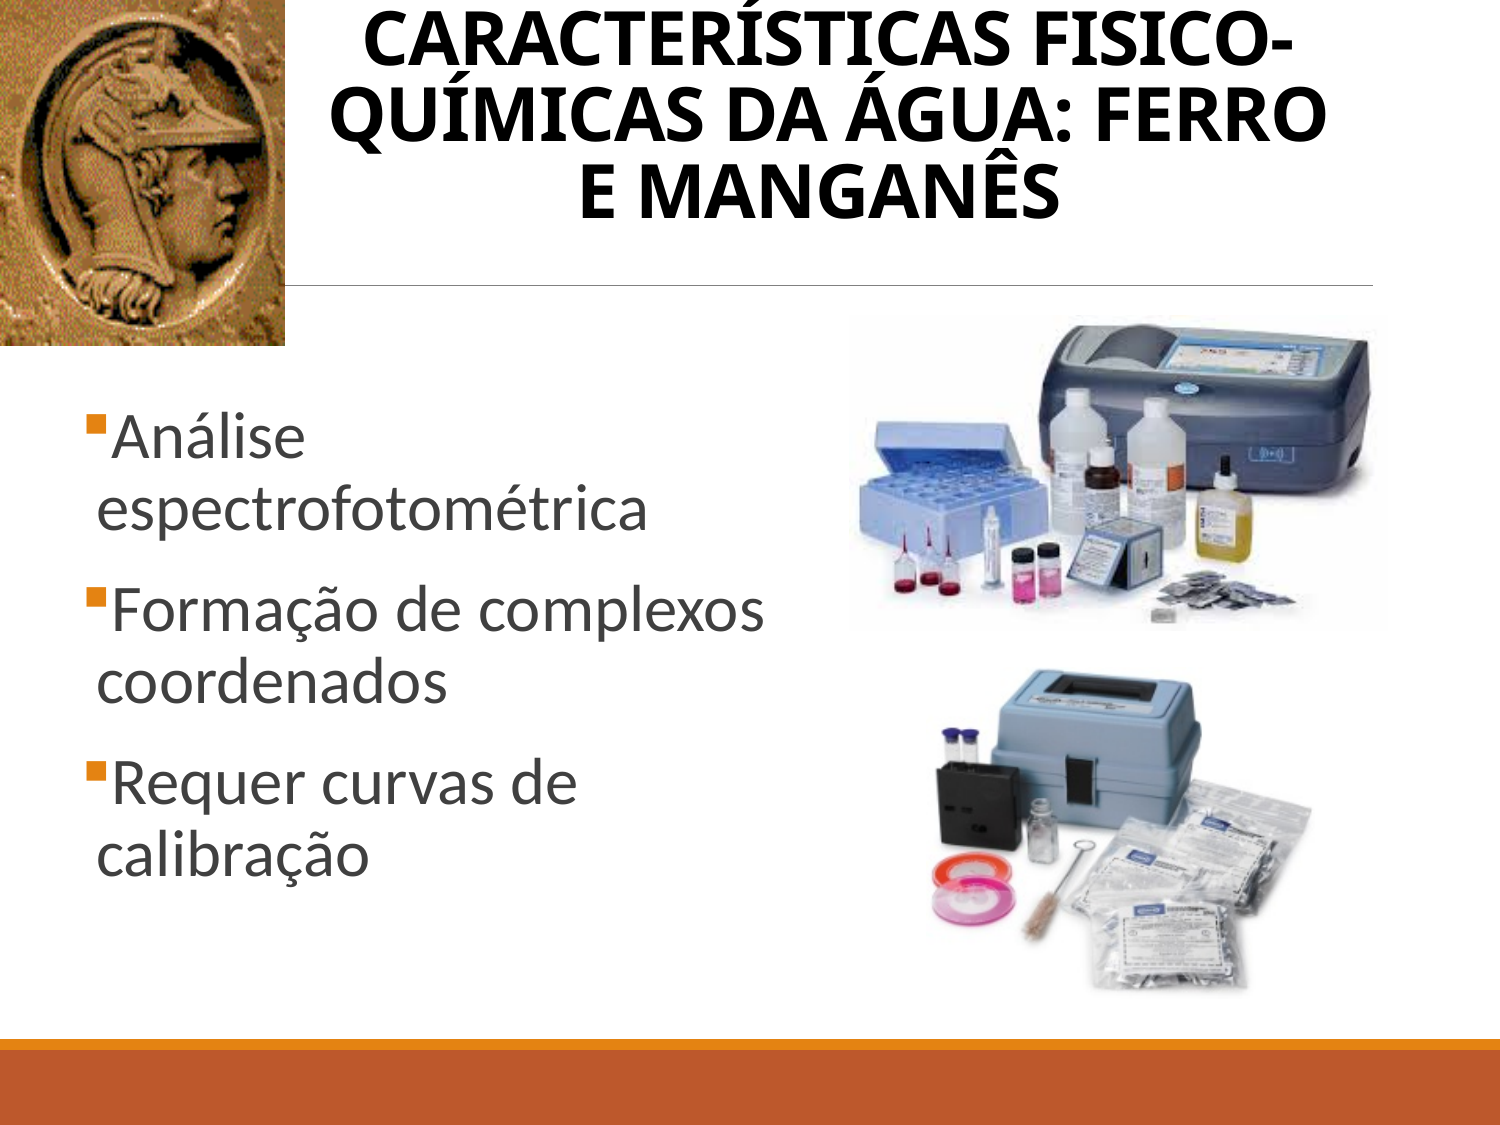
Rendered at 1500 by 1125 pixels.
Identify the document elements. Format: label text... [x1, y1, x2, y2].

picture [849, 315, 1389, 631]
picture [0, 0, 288, 351]
list Análise espectrofotométrica Formação de complexos coordenados Requer curvas de calibração [81, 393, 818, 1000]
picture [926, 667, 1318, 1000]
title CARACTERÍSTICAS FISICO-QUÍMICAS DA ÁGUA: FERRO E MANGANÊS [297, 54, 1369, 242]
